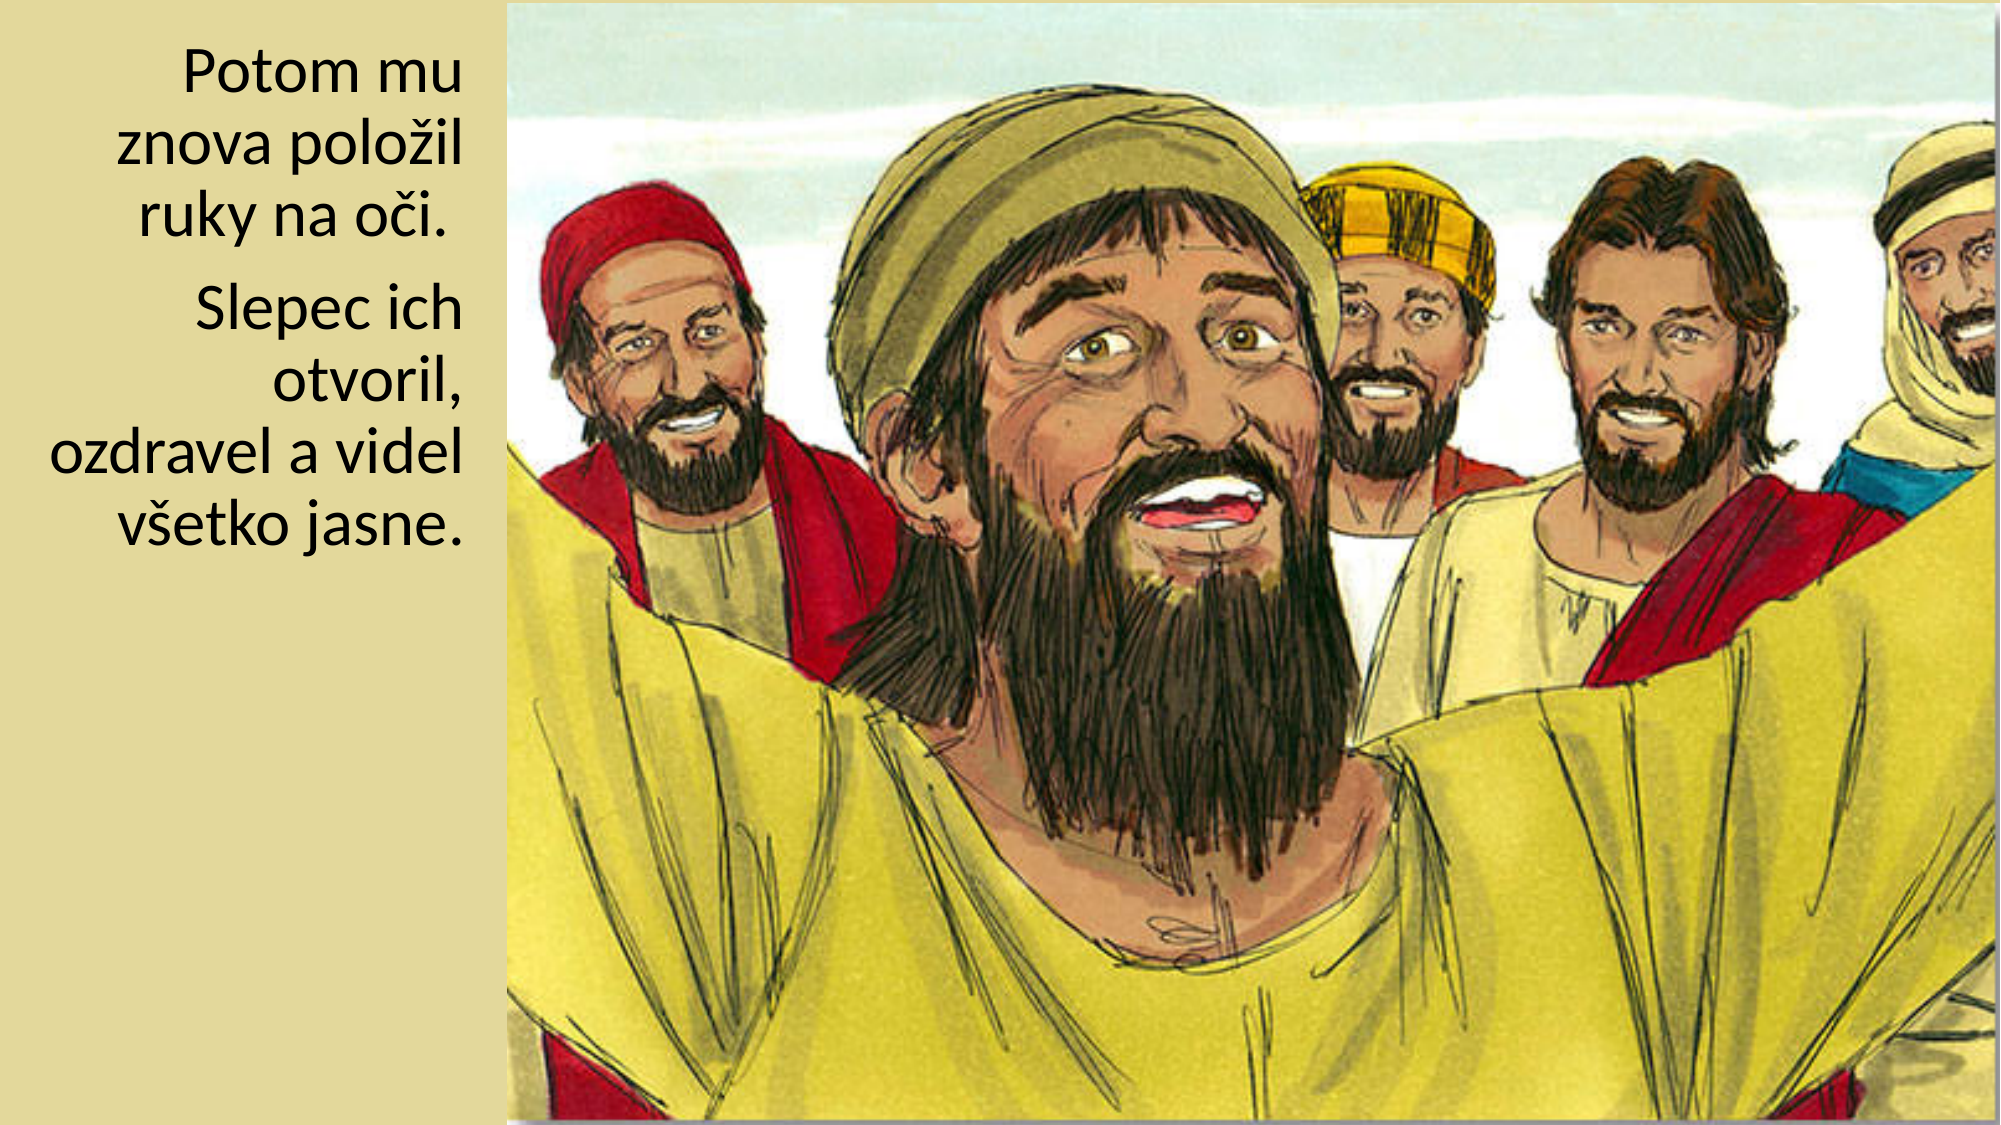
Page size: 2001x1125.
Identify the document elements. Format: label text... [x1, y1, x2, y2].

list Potom mu znova položil ruky na oči. Slepec ich otvoril, ozdravel a videl všetko jasne. [21, 27, 480, 1106]
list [507, 3, 2000, 1125]
